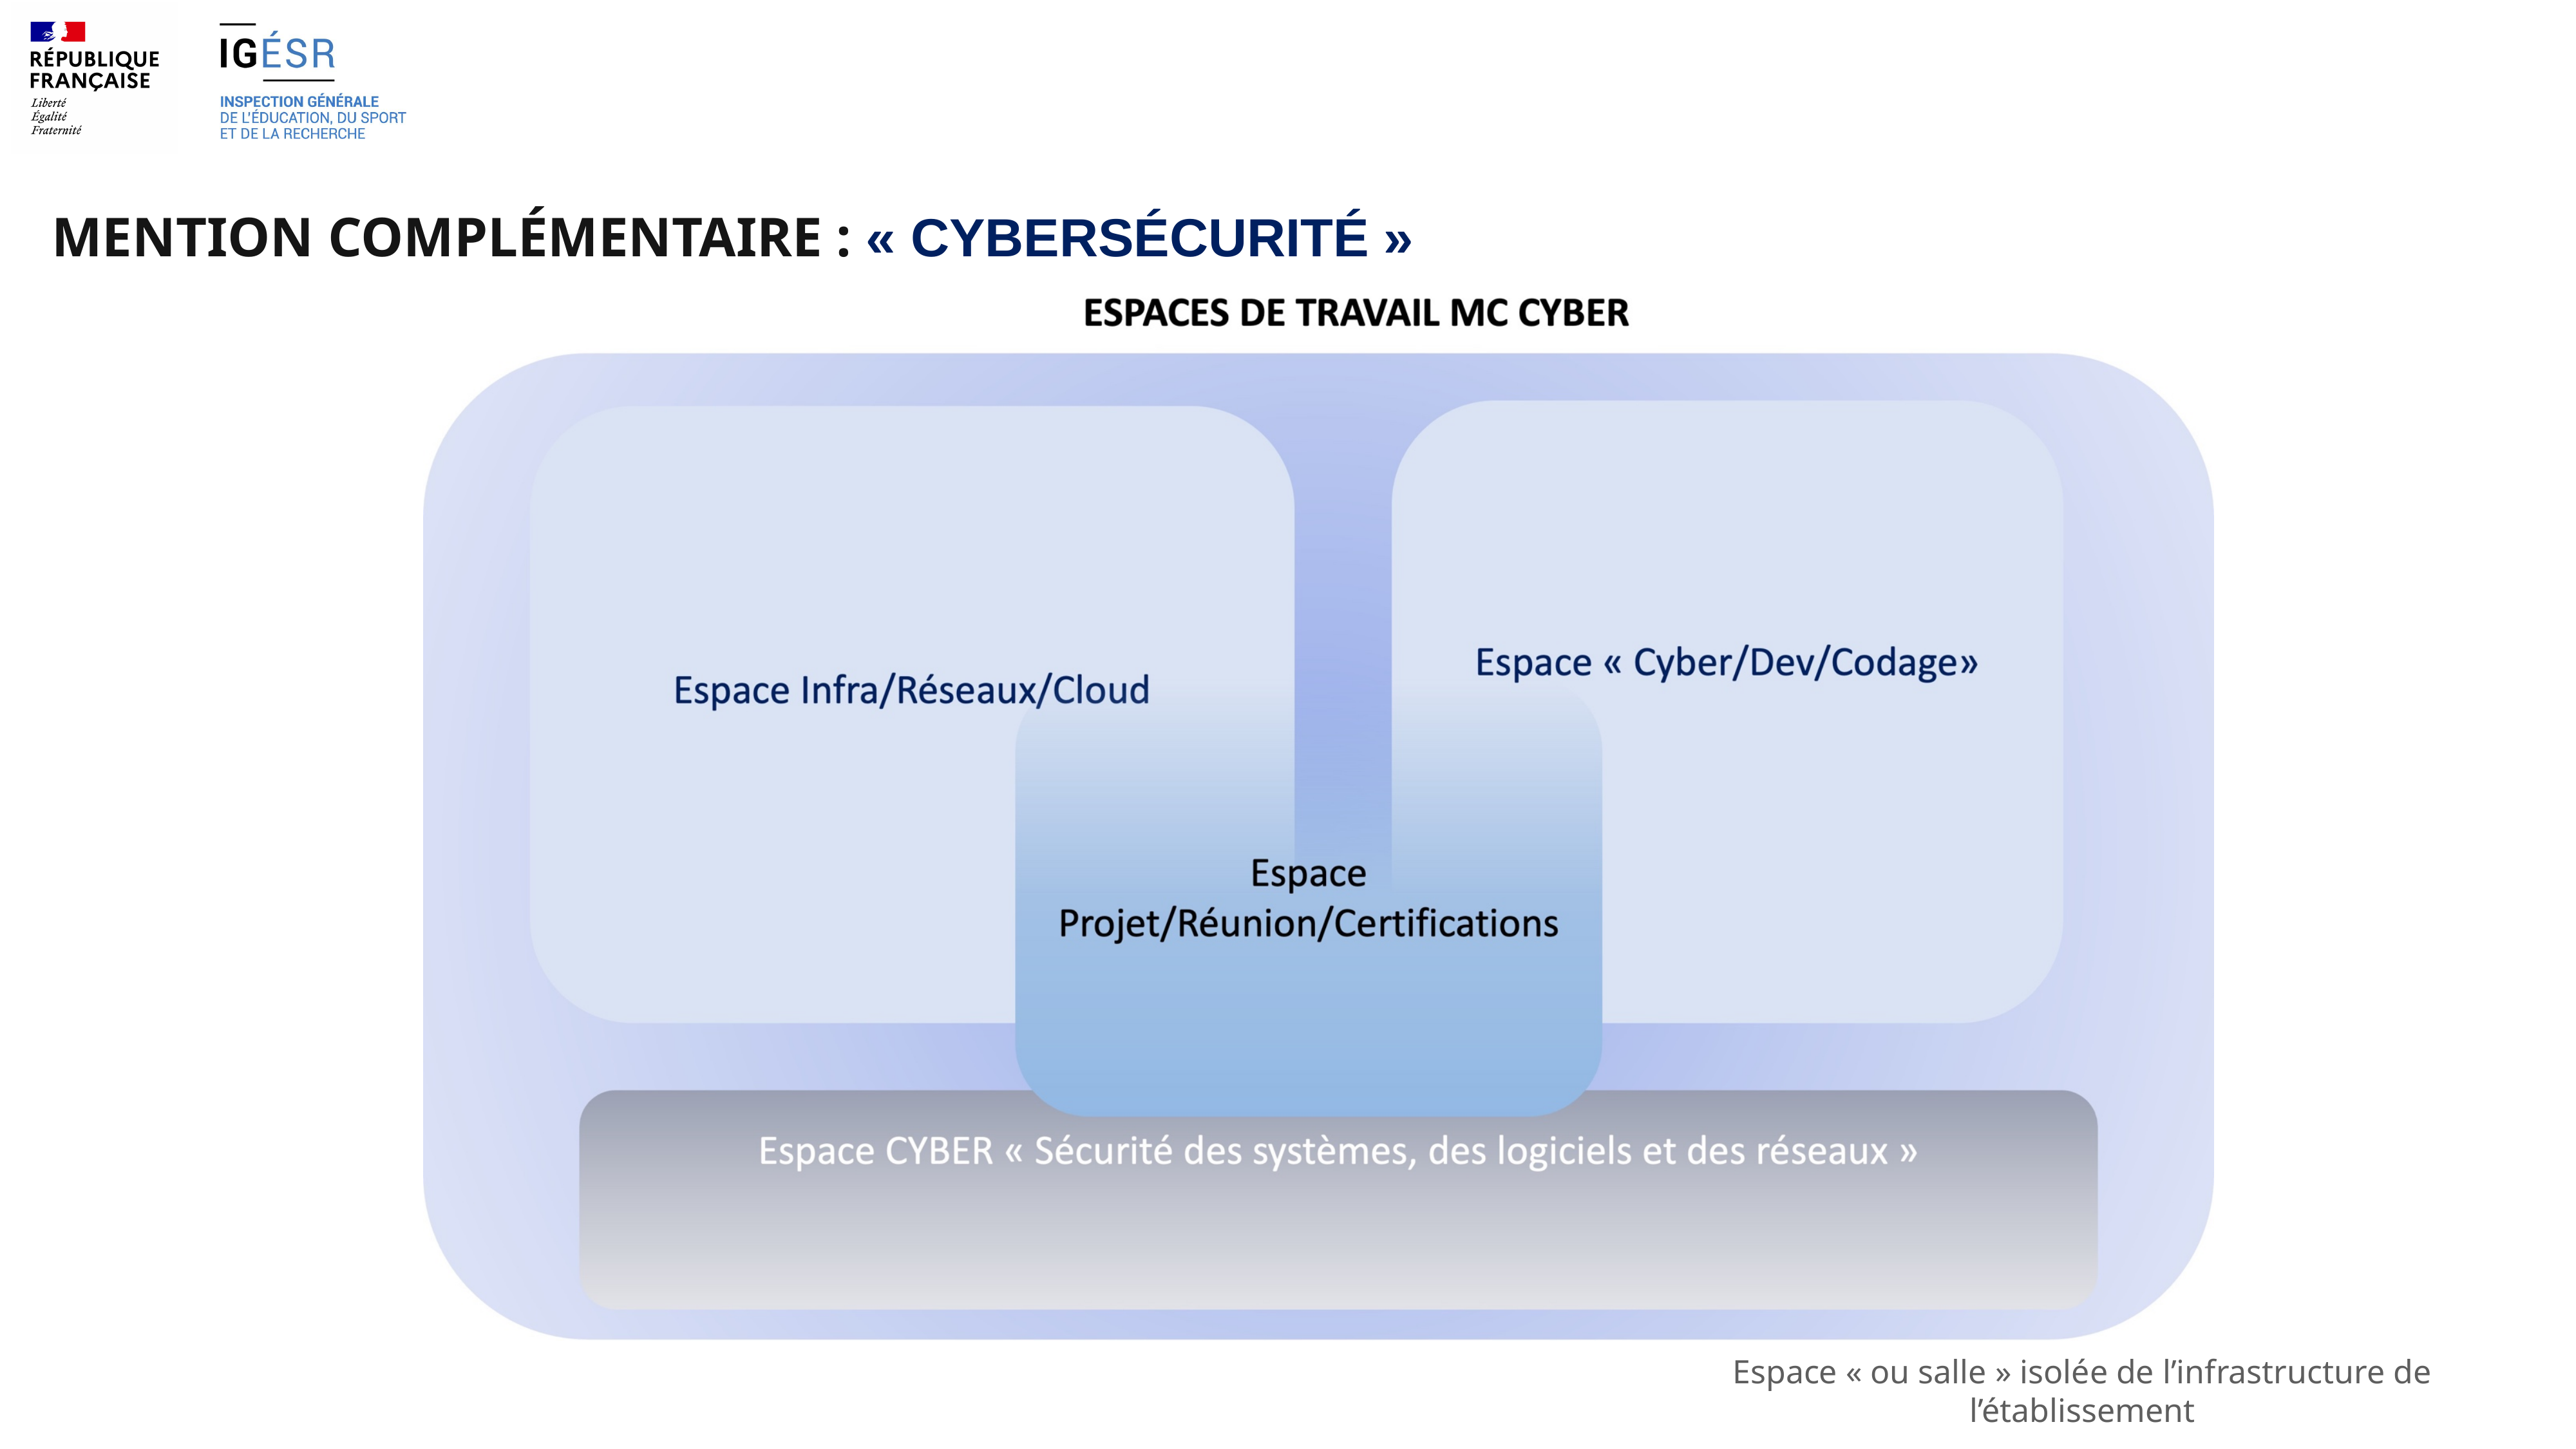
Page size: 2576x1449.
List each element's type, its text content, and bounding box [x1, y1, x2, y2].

picture [423, 272, 2214, 1341]
picture [11, 2, 178, 154]
picture [220, 23, 406, 139]
text_box Espace « ou salle » isolée de l’infrastructure de l’établissement [1614, 1346, 2551, 1435]
text_box MENTION COMPLÉMENTAIRE : « CYBERSÉCURITÉ » [42, 166, 1751, 272]
